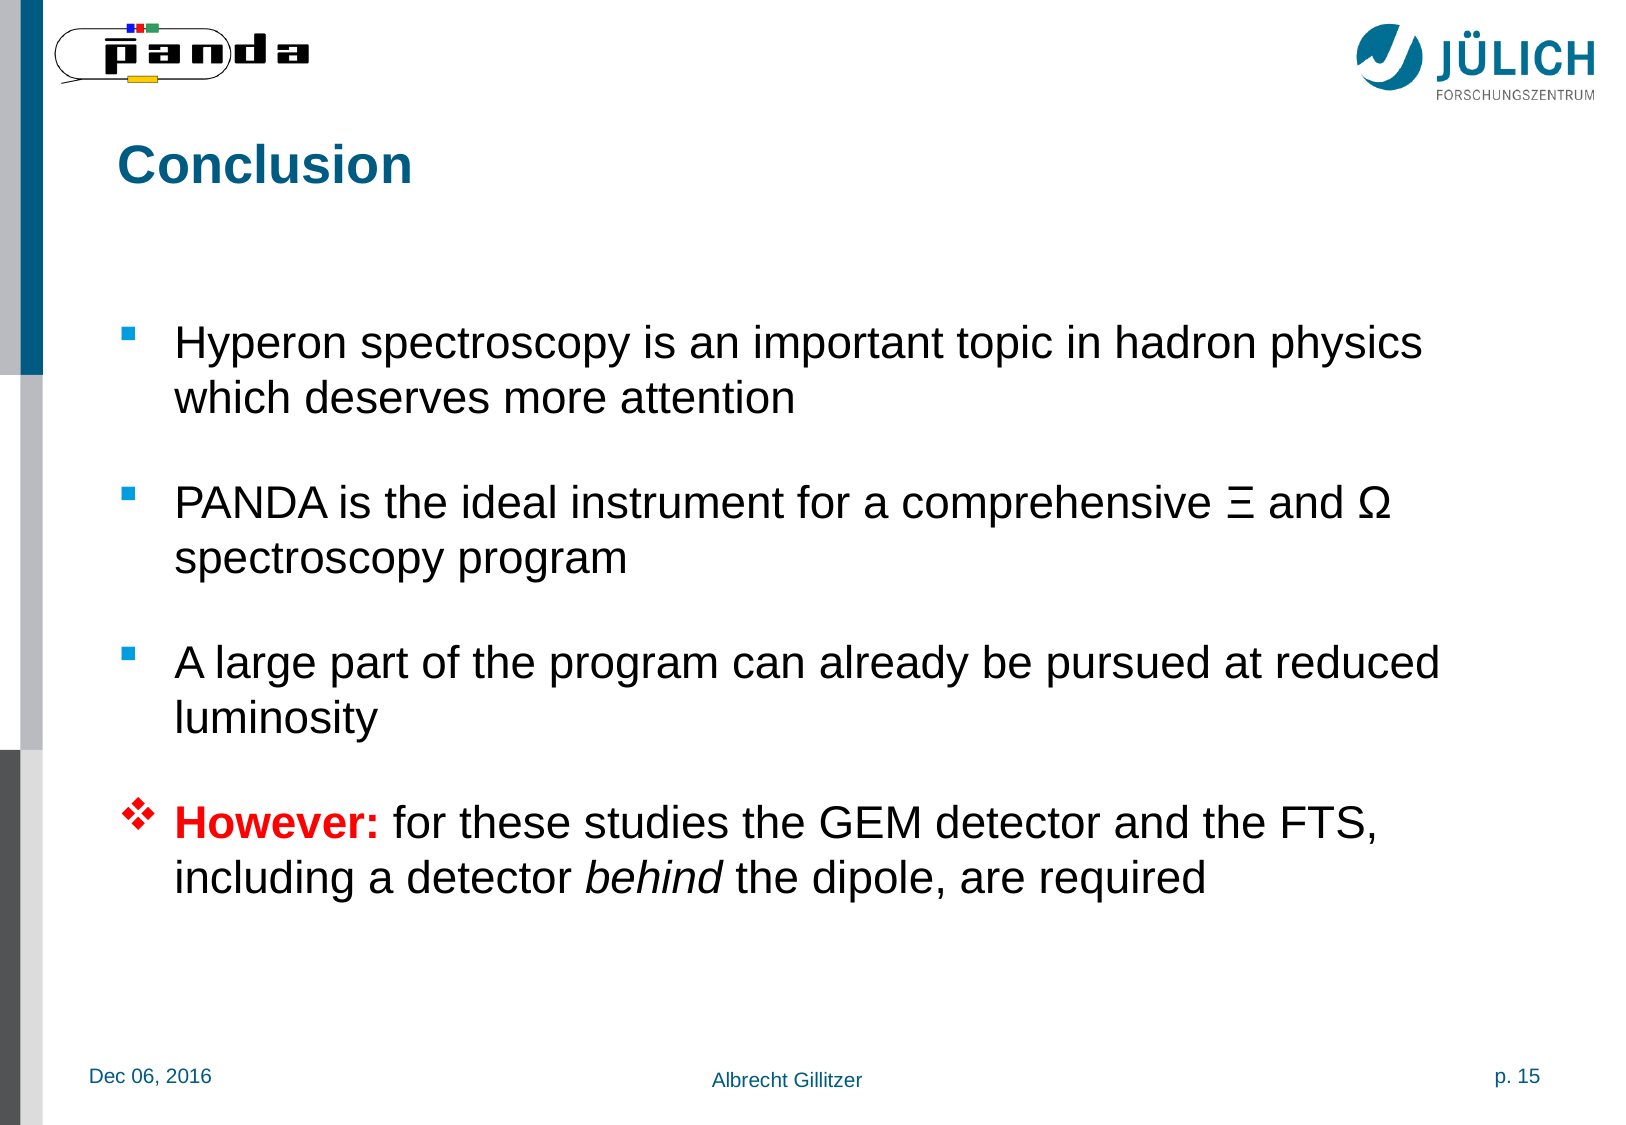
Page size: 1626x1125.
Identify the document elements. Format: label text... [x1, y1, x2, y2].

title Conclusion [117, 128, 1500, 195]
picture [54, 23, 309, 84]
picture [1355, 22, 1594, 100]
list Hyperon spectroscopy is an important topic in hadron physics which deserves more attention PANDA is the ideal instrument for a comprehensive Ξ and Ω spectroscopy program A large part of the program can already be pursued at reduced luminosity However: for these studies the GEM detector and the FTS, including a detector behind the dipole, are required [117, 312, 1500, 951]
